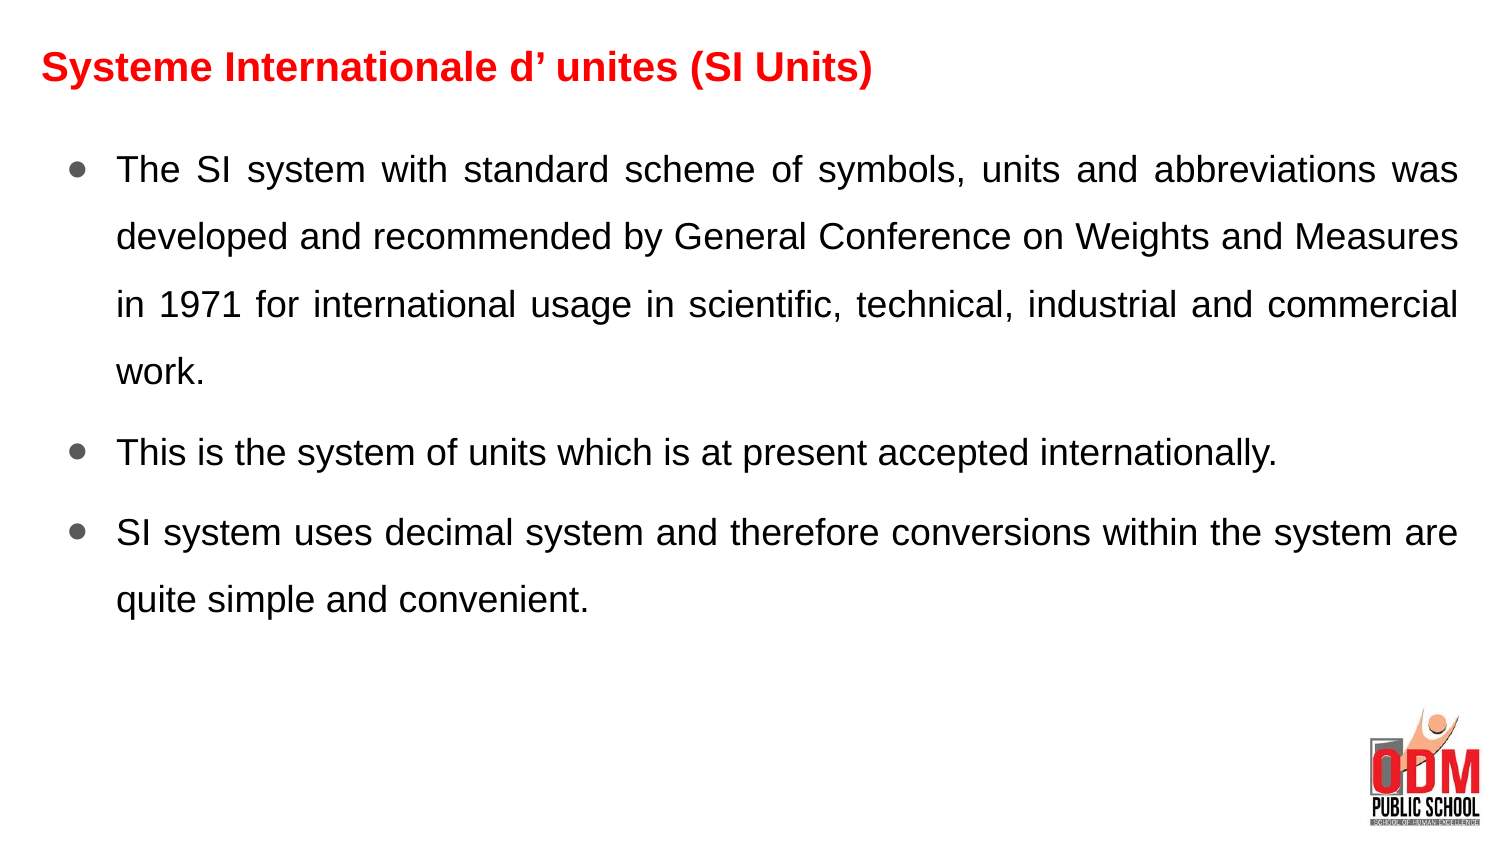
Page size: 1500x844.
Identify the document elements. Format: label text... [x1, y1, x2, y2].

list The SI system with standard scheme of symbols, units and abbreviations was developed and recommended by General Conference on Weights and Measures in 1971 for international usage in scientific, technical, industrial and commercial work. This is the system of units which is at present accepted internationally. SI system uses decimal system and therefore conversions within the system are quite simple and convenient. [26, 107, 1474, 820]
picture [1348, 692, 1500, 844]
text_box Systeme Internationale d’ unites (SI Units) [25, 24, 1474, 108]
